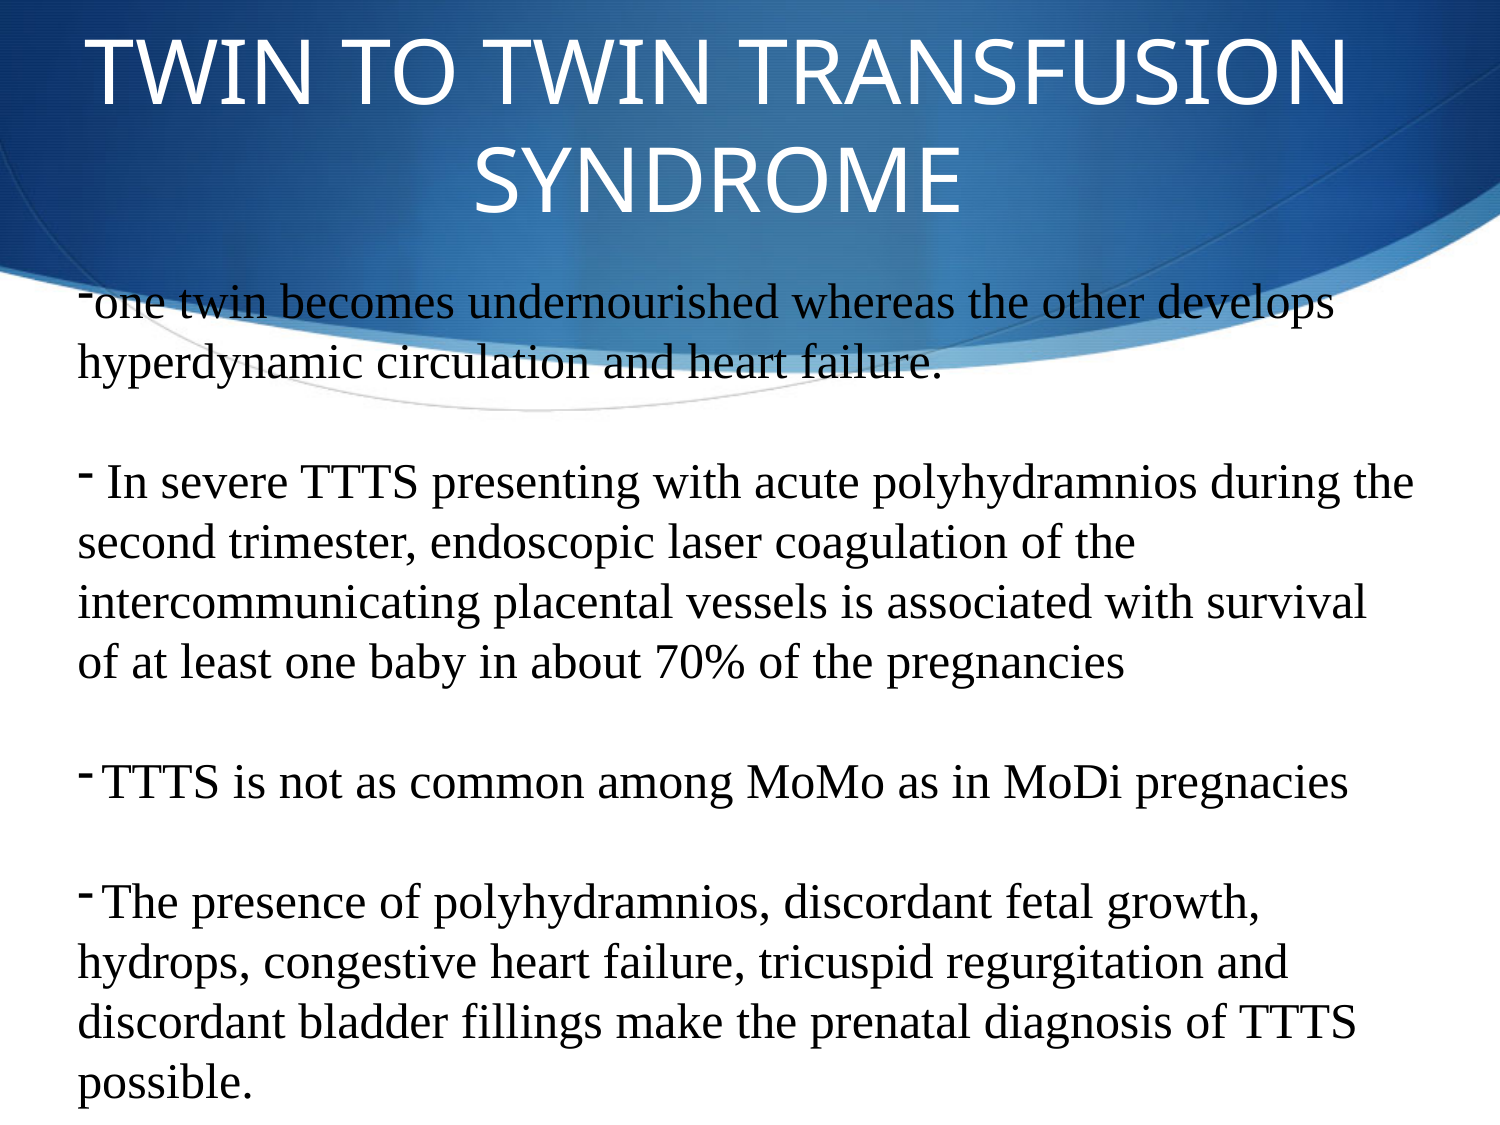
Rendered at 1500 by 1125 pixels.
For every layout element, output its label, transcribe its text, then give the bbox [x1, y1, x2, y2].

text_box one twin becomes undernourished whereas the other develops hyperdynamic circulation and heart failure. In severe TTTS presenting with acute polyhydramnios during the second trimester, endoscopic laser coagulation of the intercommunicating placental vessels is associated with survival of at least one baby in about 70% of the pregnancies TTTS is not as common among MoMo as in MoDi pregnacies The presence of polyhydramnios, discordant fetal growth, hydrops, congestive heart failure, tricuspid regurgitation and discordant bladder fillings make the prenatal diagnosis of TTTS possible. [62, 261, 1438, 1117]
title TWIN TO TWIN TRANSFUSION SYNDROME [0, 6, 1438, 239]
picture [0, 0, 1500, 1125]
